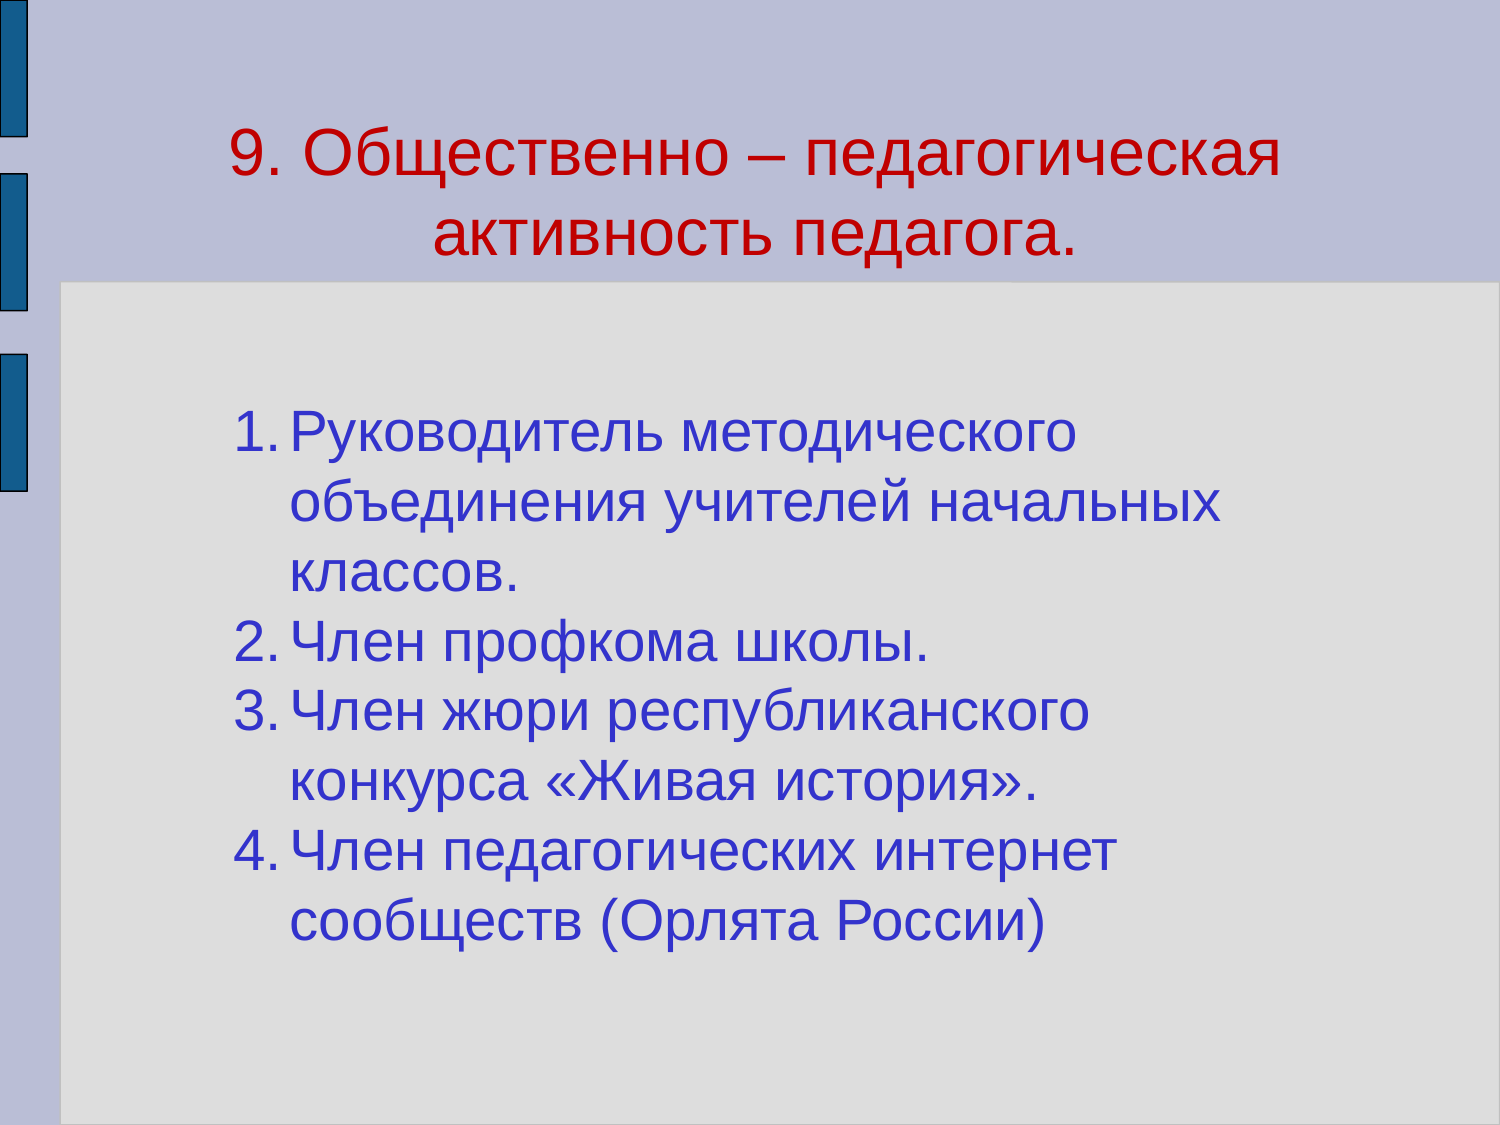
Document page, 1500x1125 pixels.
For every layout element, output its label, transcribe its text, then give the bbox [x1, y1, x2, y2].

text_box Руководитель методического объединения учителей начальных классов. Член профкома школы. Член жюри республиканского конкурса «Живая история». Член педагогических интернет сообществ (Орлята России) [218, 385, 1317, 960]
text_box 9. Общественно – педагогическая активность педагога. [76, 101, 1436, 277]
